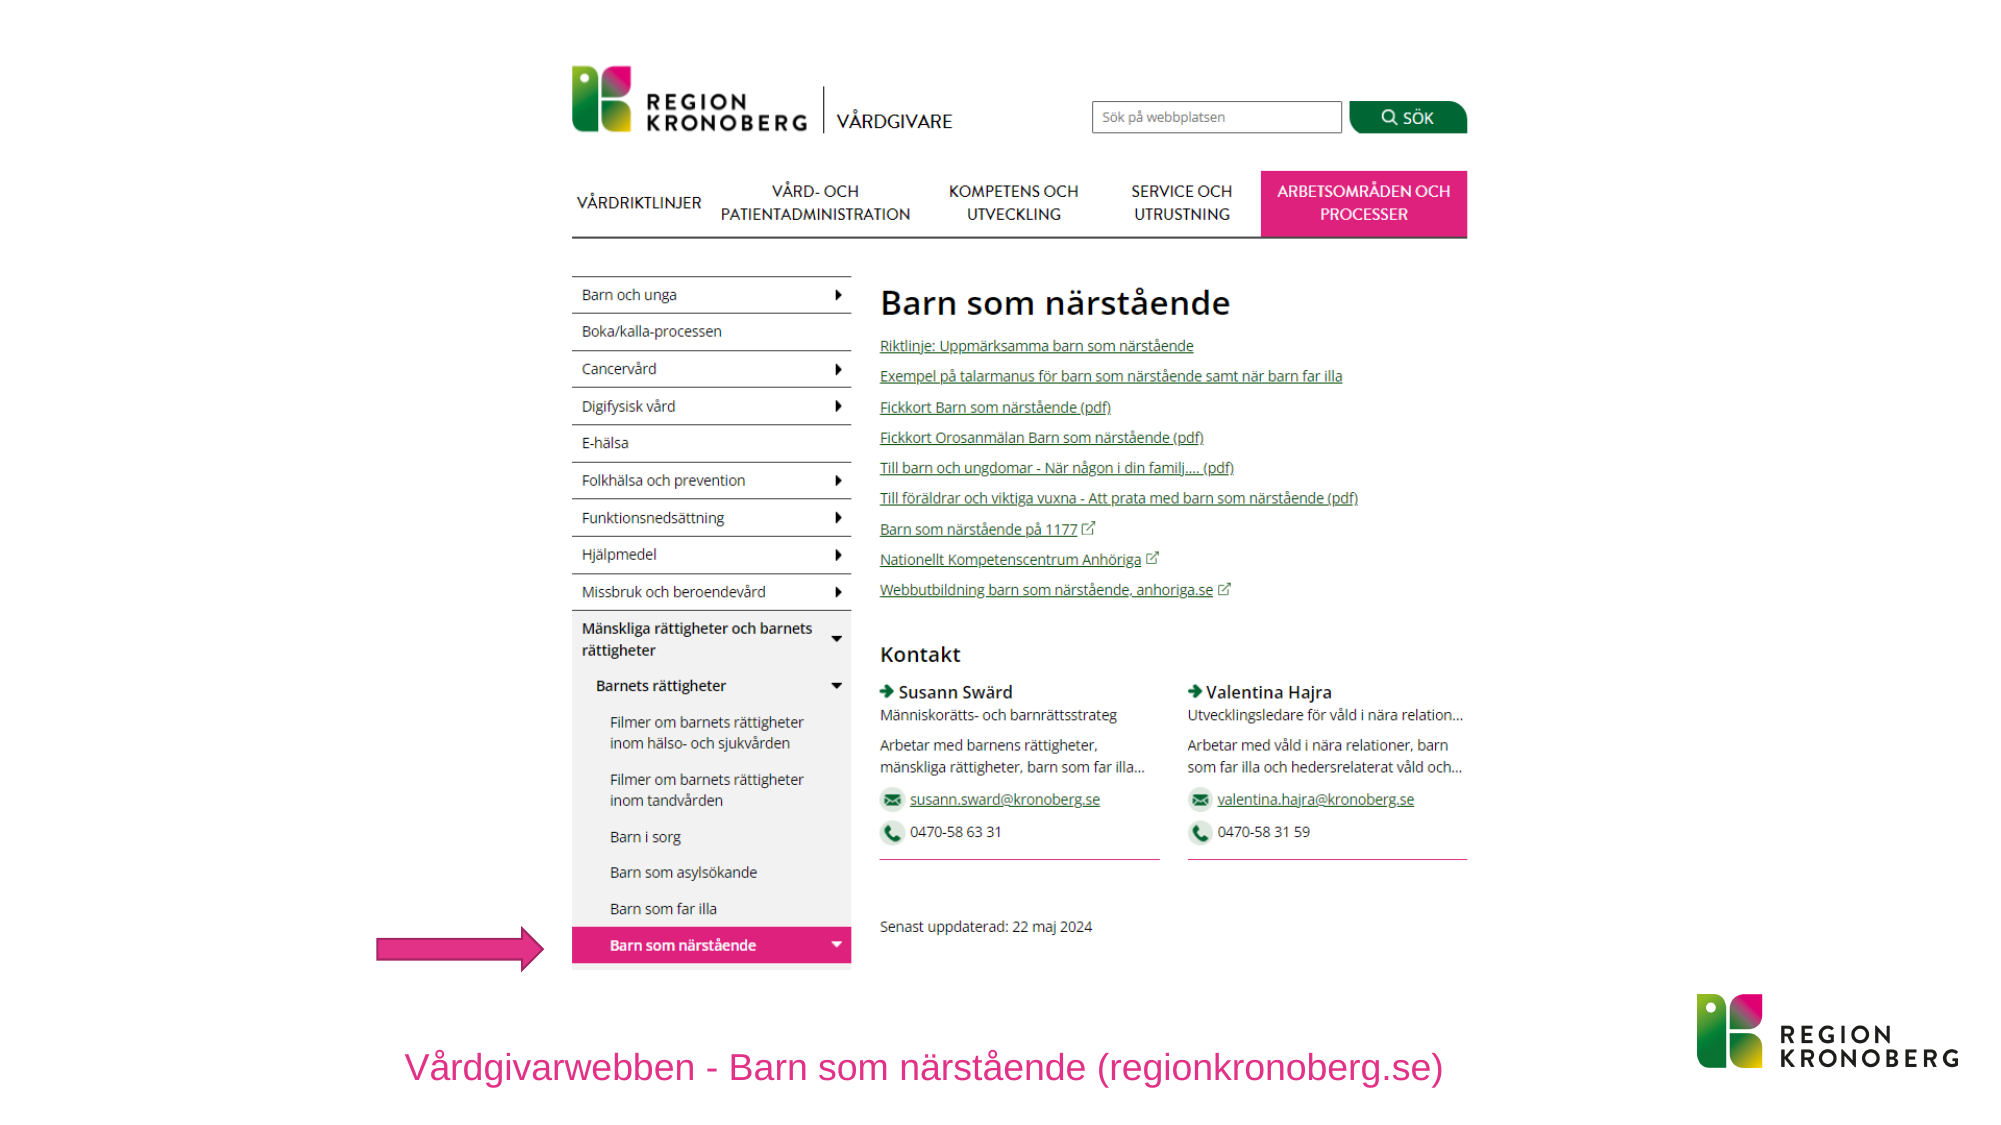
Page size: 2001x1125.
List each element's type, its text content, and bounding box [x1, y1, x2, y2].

text_box Vårdgivarwebben - Barn som närstående (regionkronoberg.se) [389, 1035, 1543, 1095]
picture [550, 47, 1543, 970]
text_box [376, 926, 545, 973]
picture [1697, 994, 1958, 1068]
